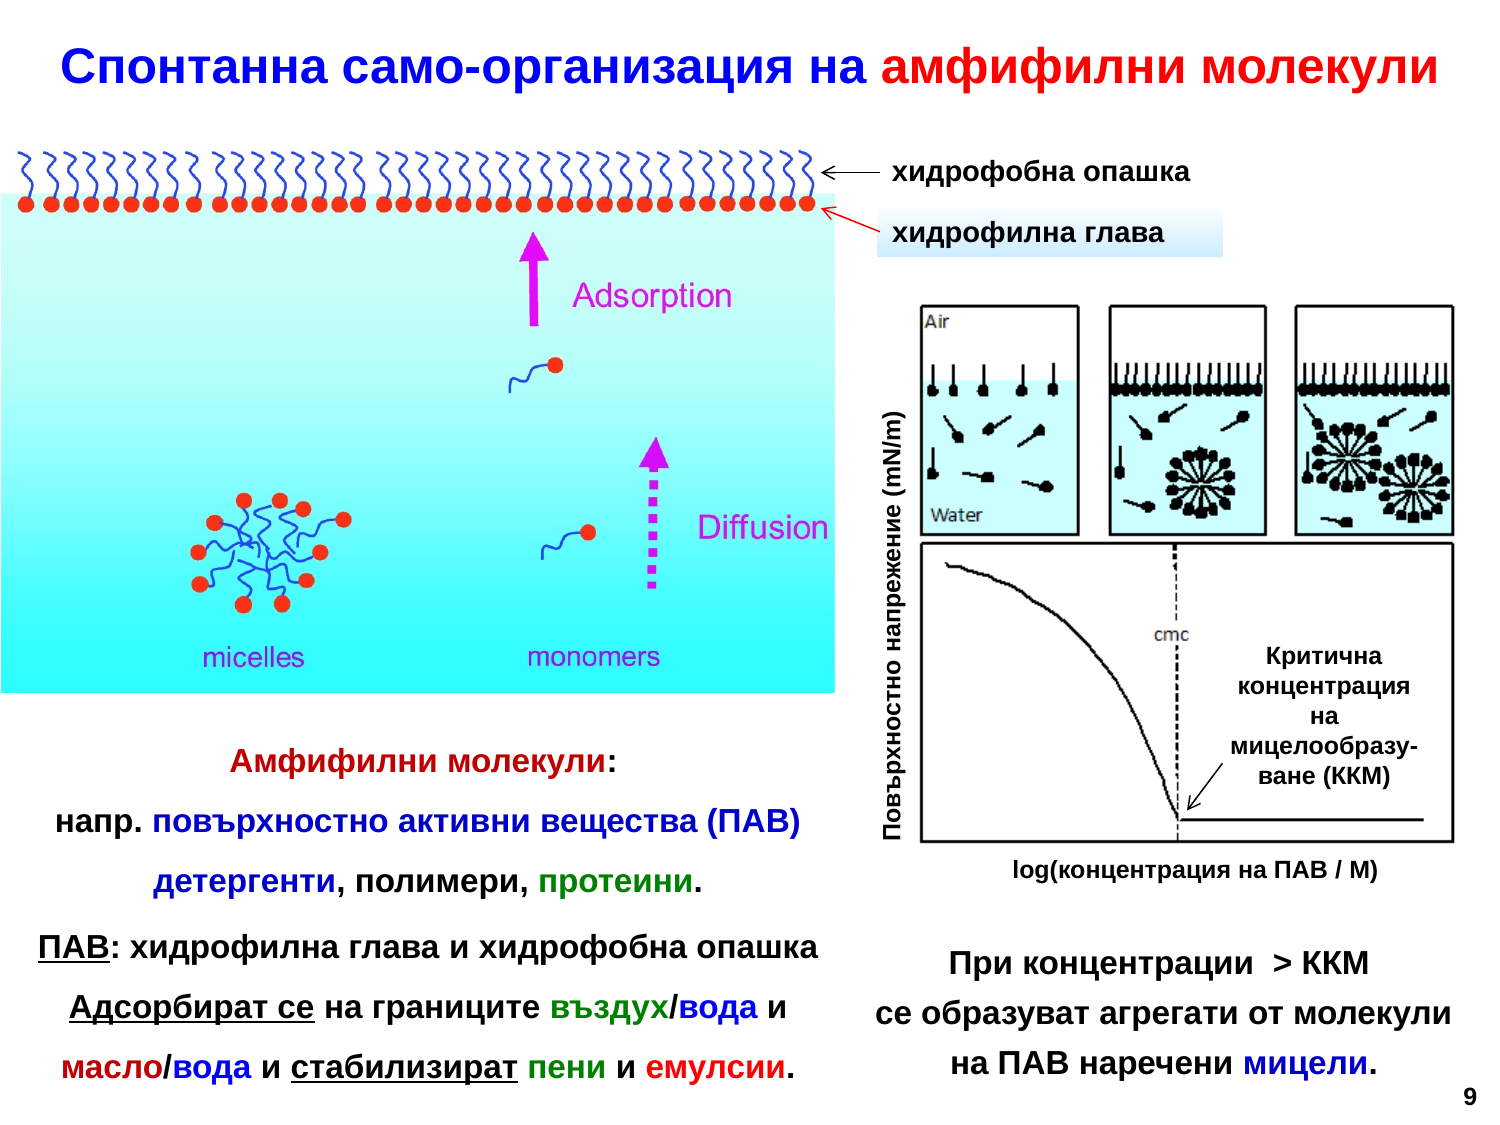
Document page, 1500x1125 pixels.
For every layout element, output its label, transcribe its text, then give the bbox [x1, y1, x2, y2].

slide_number 9 [1142, 1065, 1493, 1125]
text_box Амфифилни молекули: напр. повърхностно активни вещества (ПАВ) детергенти, полимери, протеини. ПАВ: хидрофилна глава и хидрофобна опашка Адсорбират се на границите въздух/вода и масло/вода и стабилизират пени и емулсии. [11, 712, 845, 1093]
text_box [1186, 762, 1223, 811]
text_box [820, 207, 881, 232]
text_box Спонтанна само-организация на амфифилни молекули [0, 0, 1500, 116]
text_box При концентрации > ККМ се образуват агрегати от молекули на ПАВ наречени мицели. [844, 924, 1484, 1089]
text_box хидрофилна глава [877, 206, 1223, 257]
text_box хидрофобна опашка [877, 144, 1209, 195]
picture [1, 149, 1499, 900]
